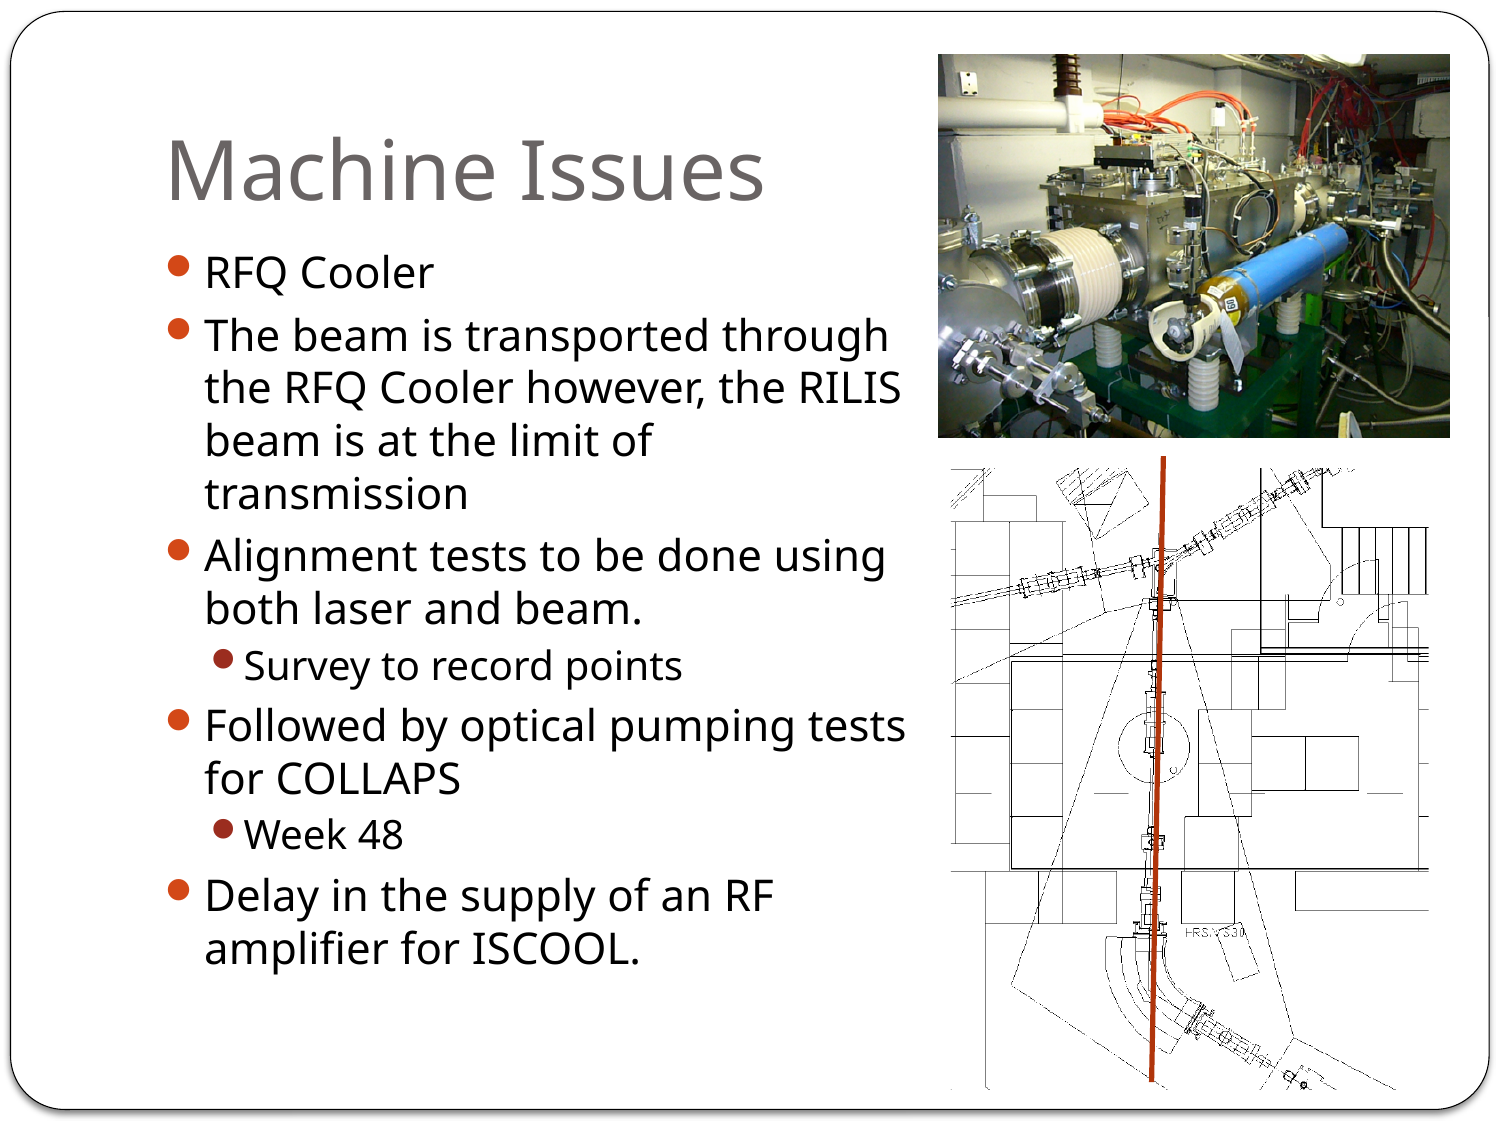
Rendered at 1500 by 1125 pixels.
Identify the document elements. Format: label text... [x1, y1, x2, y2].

picture [950, 467, 1429, 1090]
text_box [1151, 455, 1164, 1083]
title Machine Issues [150, 45, 1425, 233]
list RFQ Cooler The beam is transported through the RFQ Cooler however, the RILIS beam is at the limit of transmission Alignment tests to be done using both laser and beam. Survey to record points Followed by optical pumping tests for COLLAPS Week 48 Delay in the supply of an RF amplifier for ISCOOL. [150, 237, 939, 988]
picture [938, 54, 1450, 438]
